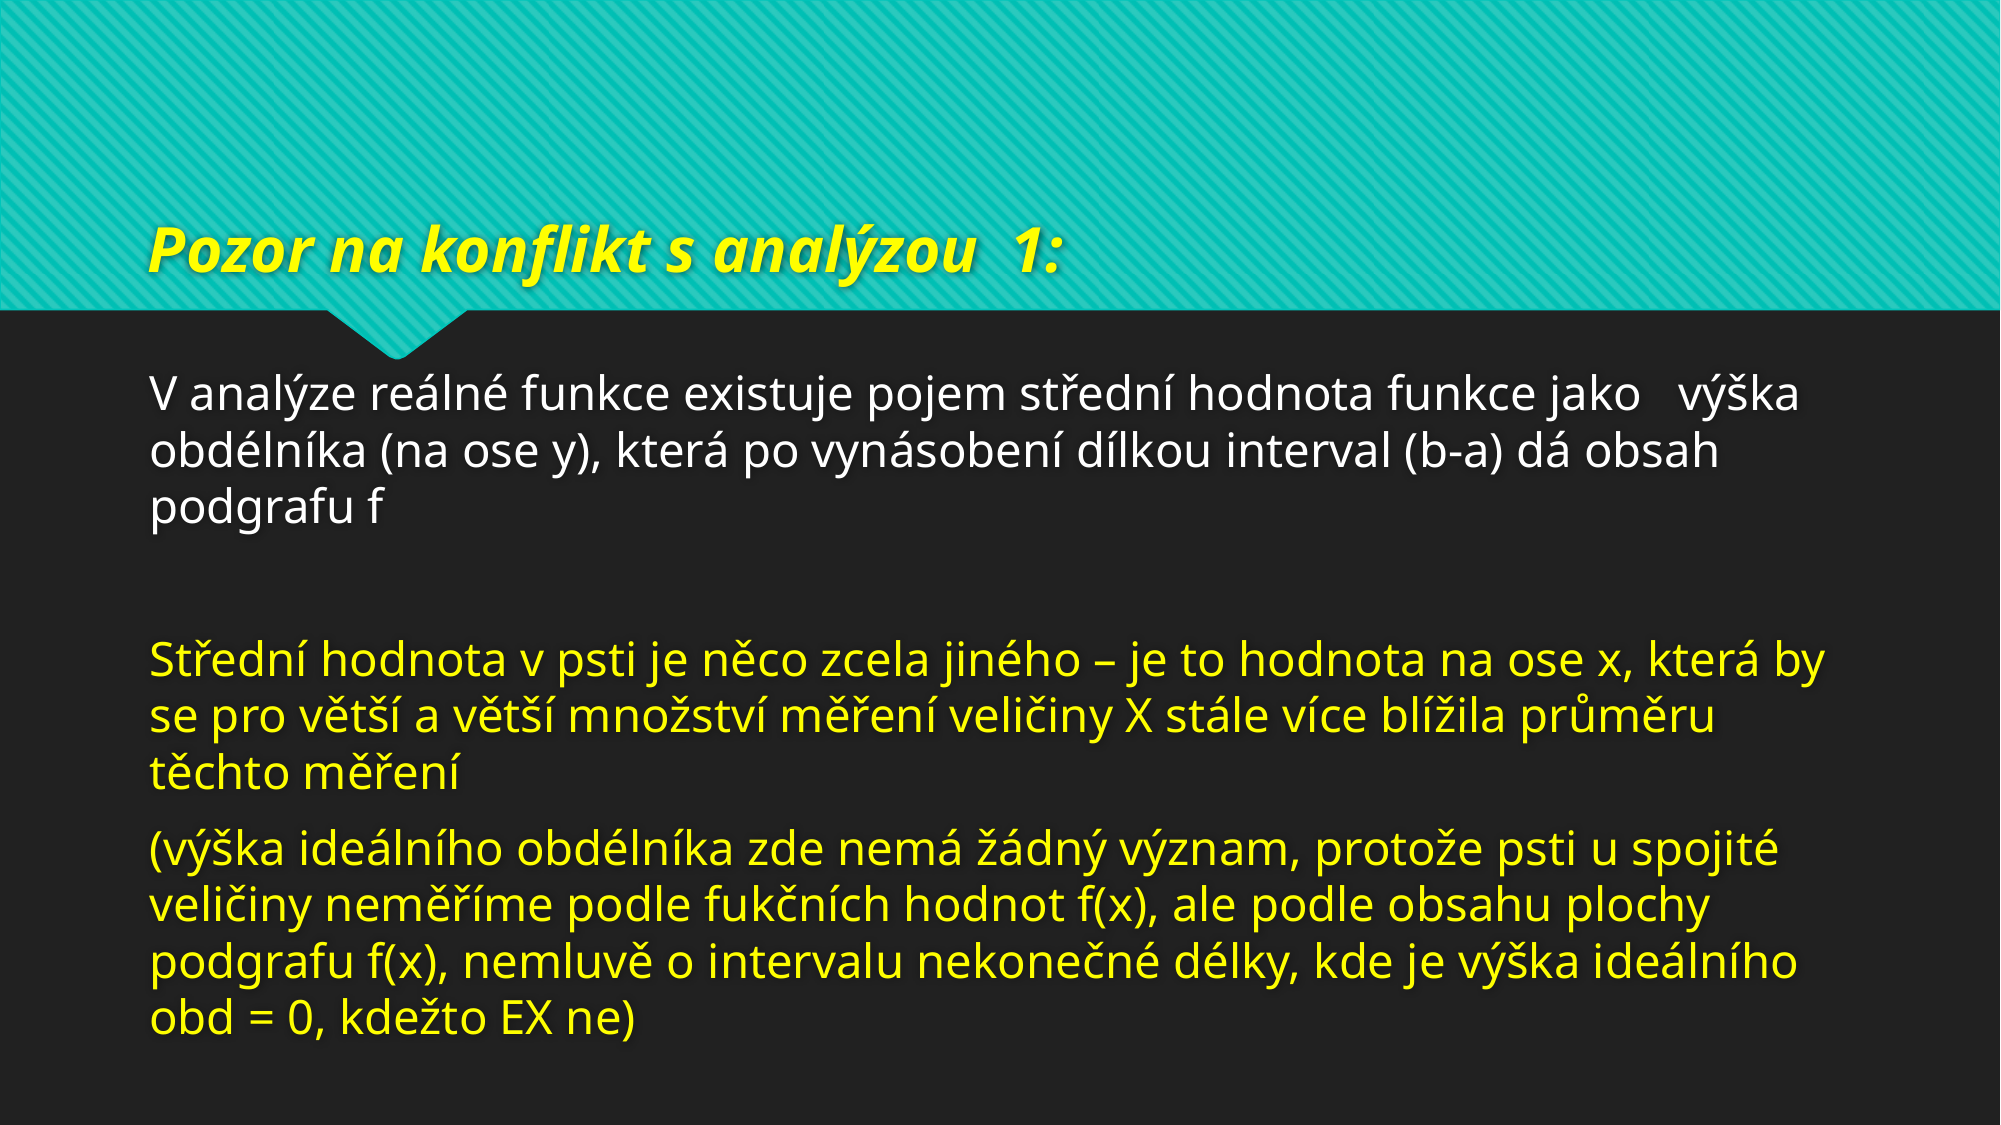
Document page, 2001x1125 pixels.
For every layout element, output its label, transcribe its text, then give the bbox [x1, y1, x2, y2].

title Pozor na konflikt s analýzou 1: [132, 73, 1868, 293]
